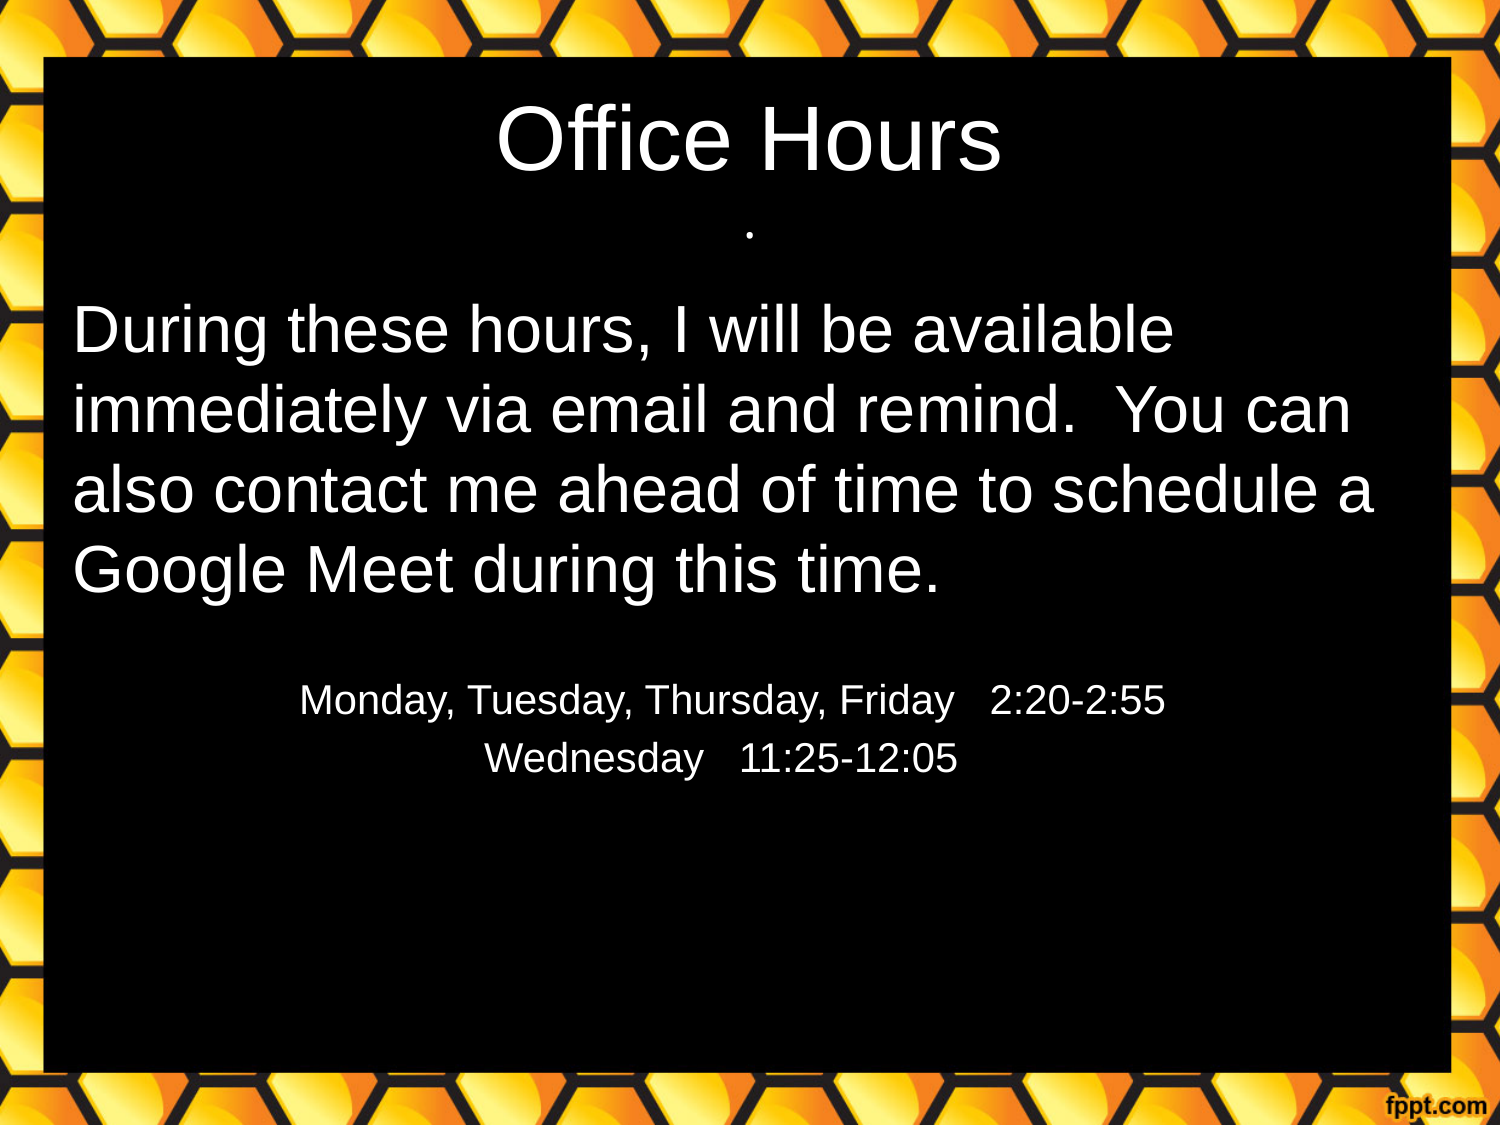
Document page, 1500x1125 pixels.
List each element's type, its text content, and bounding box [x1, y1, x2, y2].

picture [0, 0, 1500, 1125]
title Office Hours . [75, 113, 1425, 275]
list During these hours, I will be available immediately via email and remind. You can also contact me ahead of time to schedule a Google Meet during this time. Monday, Tuesday, Thursday, Friday 2:20-2:55 Wednesday 11:25-12:05 [57, 278, 1408, 1021]
